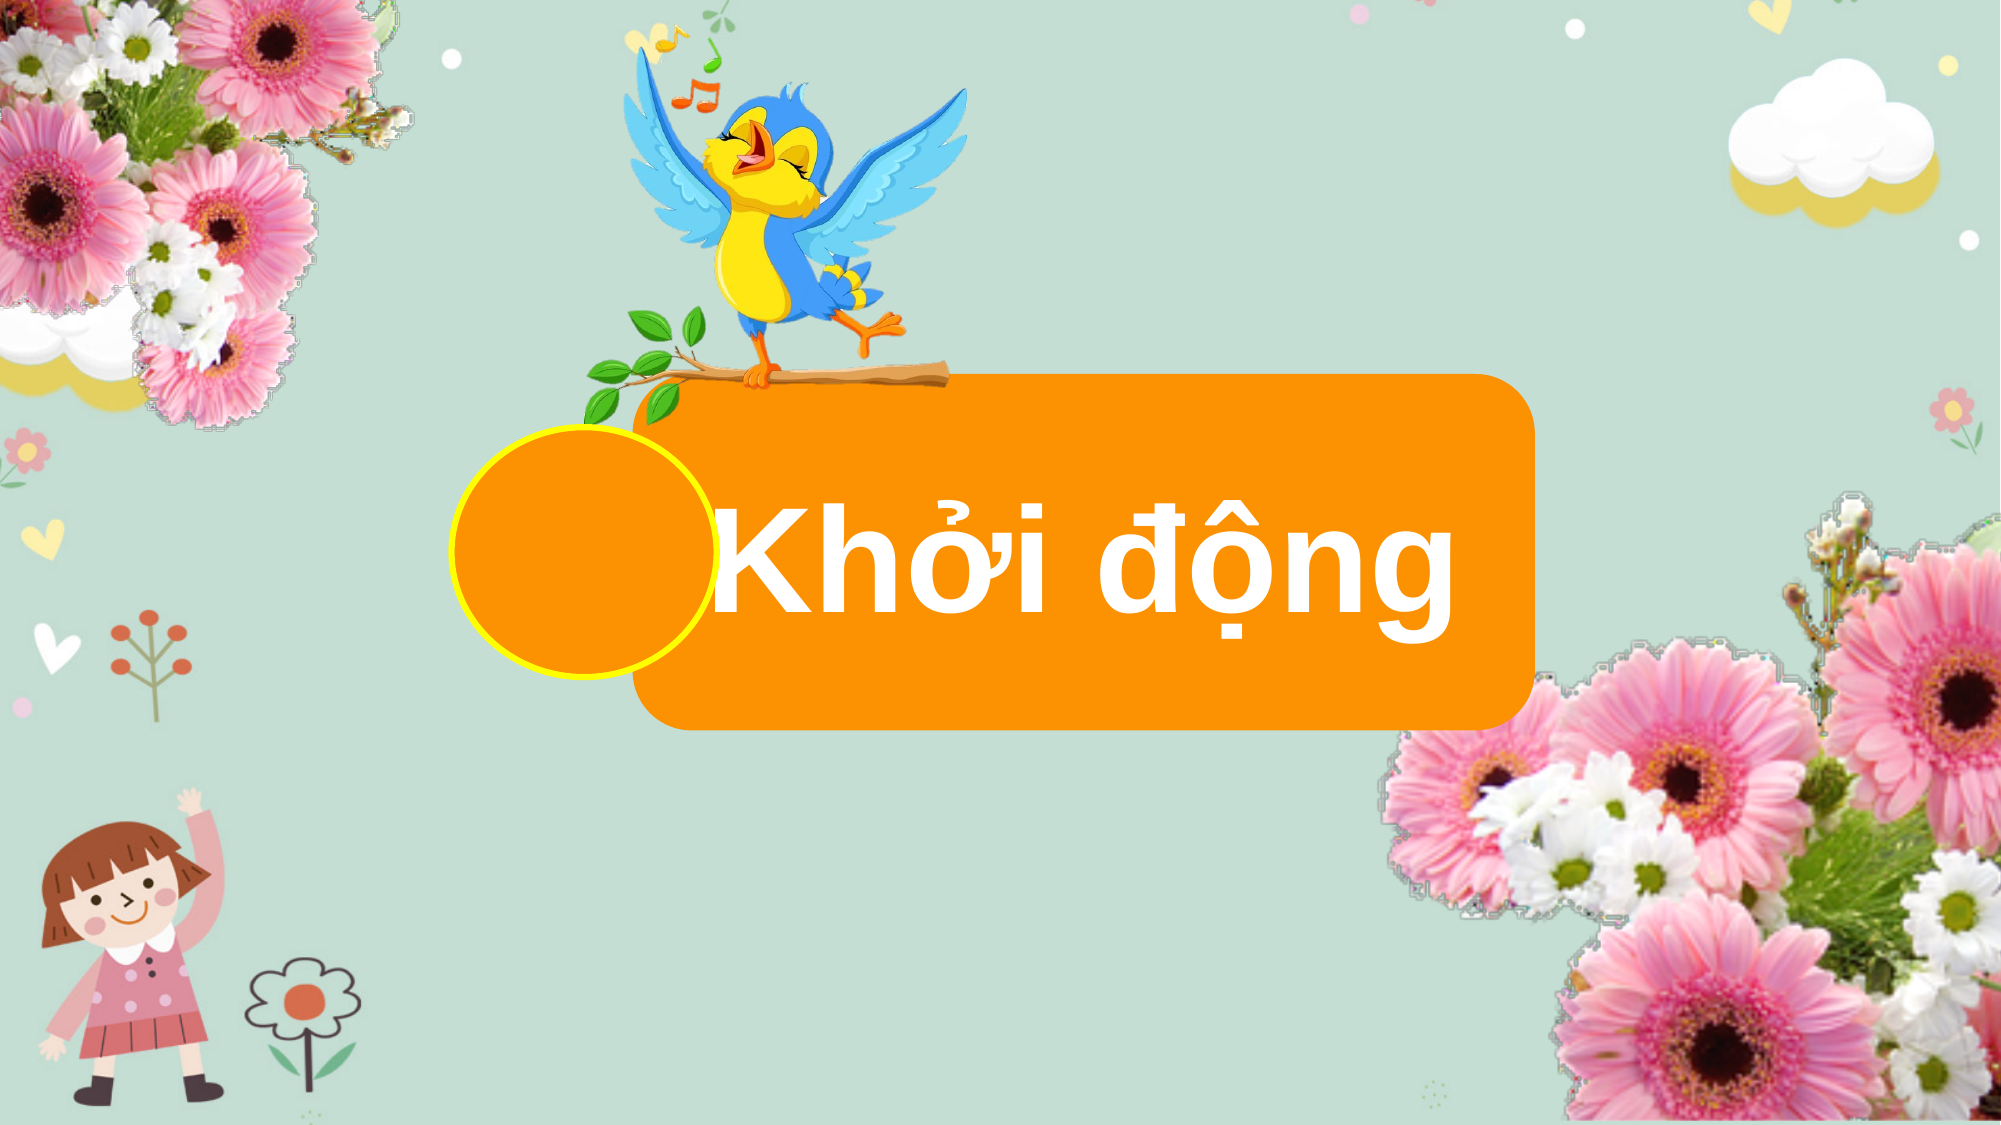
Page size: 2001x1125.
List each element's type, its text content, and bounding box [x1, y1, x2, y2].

picture [0, 0, 2001, 1125]
text_box Khởi động [631, 372, 1536, 732]
text_box [450, 426, 718, 679]
